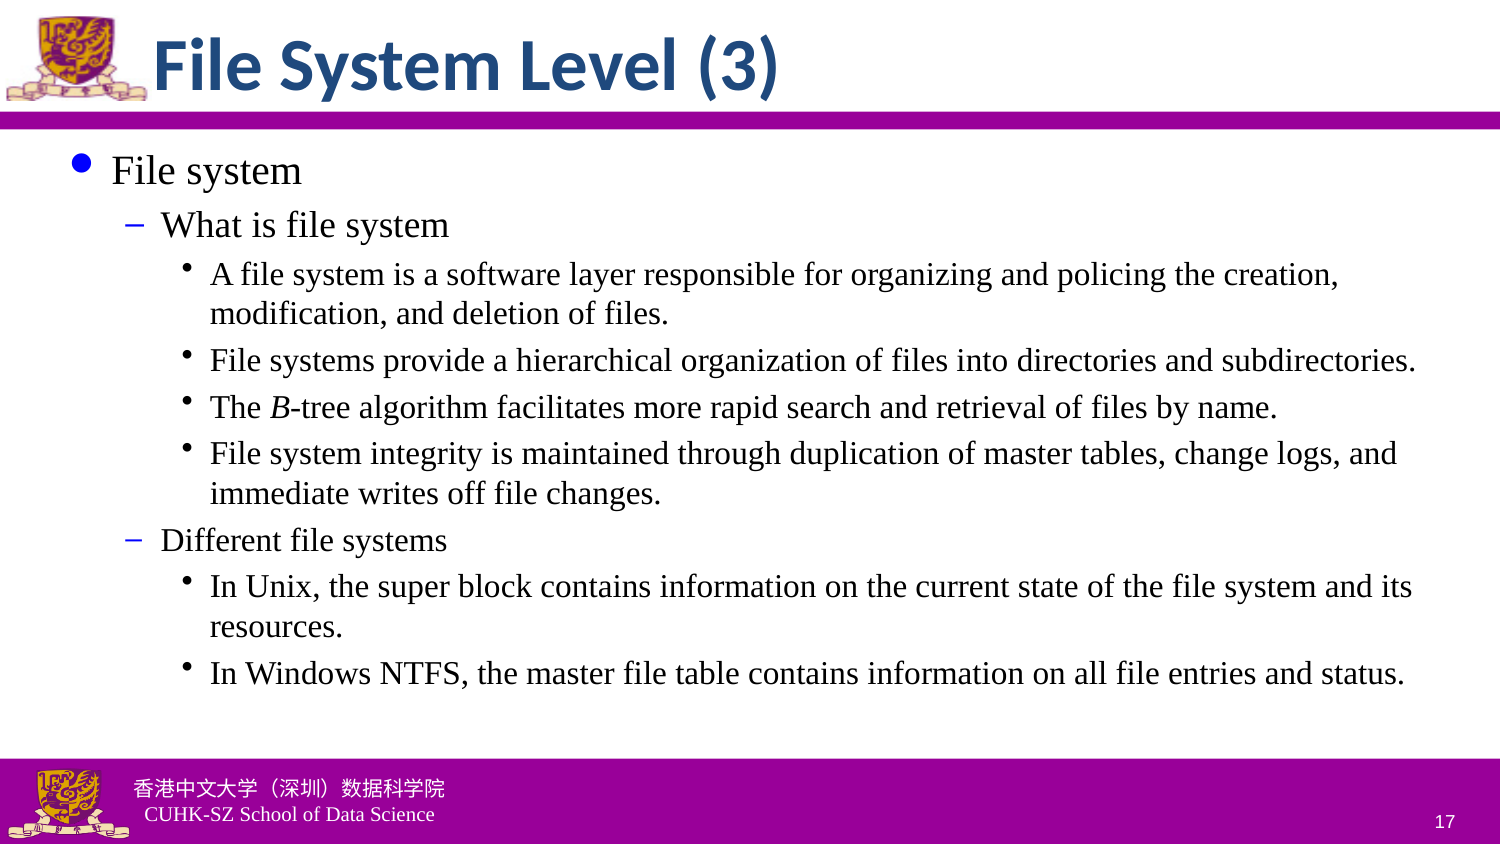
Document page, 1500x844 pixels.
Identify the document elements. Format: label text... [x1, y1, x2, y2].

list File system What is file system A file system is a software layer responsible for organizing and policing the creation, modification, and deletion of files. File systems provide a hierarchical organization of files into directories and subdirectories. The B-tree algorithm facilitates more rapid search and retrieval of files by name. File system integrity is maintained through duplication of master tables, change logs, and immediate writes off file changes. Different file systems In Unix, the super block contains information on the current state of the file system and its resources. In Windows NTFS, the master file table contains information on all file entries and status. [53, 134, 1491, 723]
picture [5, 15, 152, 101]
slide_number 17 [1120, 802, 1471, 844]
title File System Level (3) [138, 17, 1424, 104]
picture [7, 768, 130, 839]
